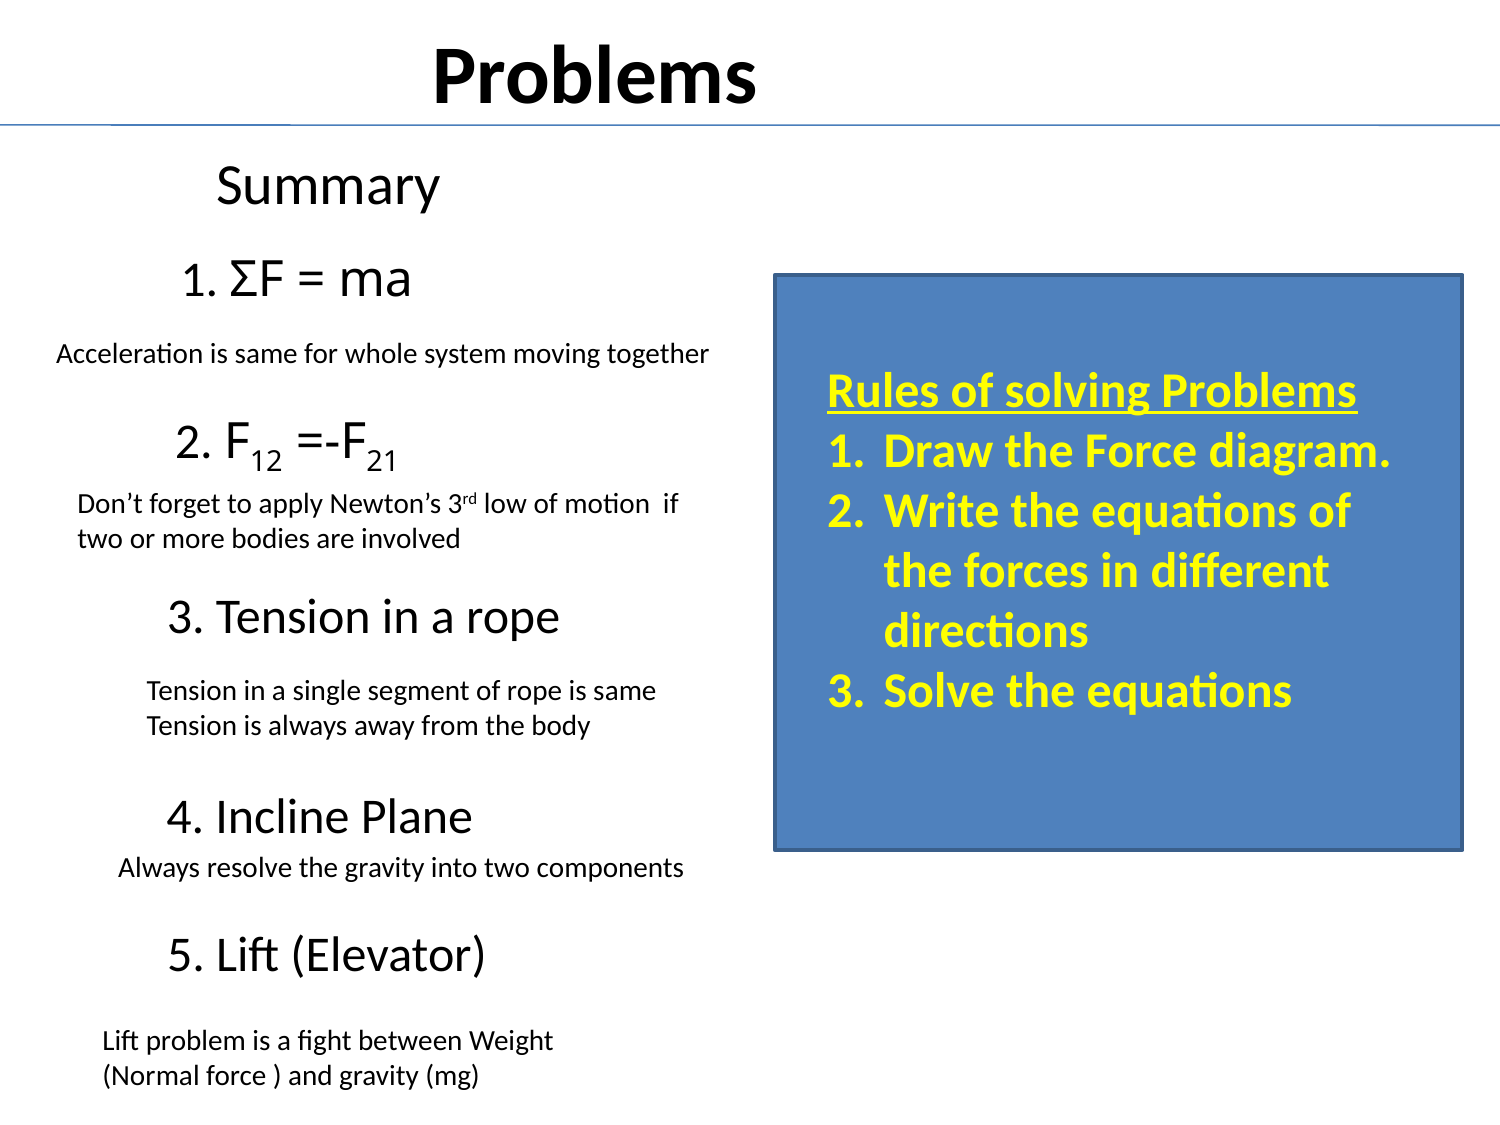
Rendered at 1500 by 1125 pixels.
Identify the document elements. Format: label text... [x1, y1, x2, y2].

text_box Problems [417, 12, 774, 128]
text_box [774, 274, 1463, 851]
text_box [37, 138, 730, 1101]
